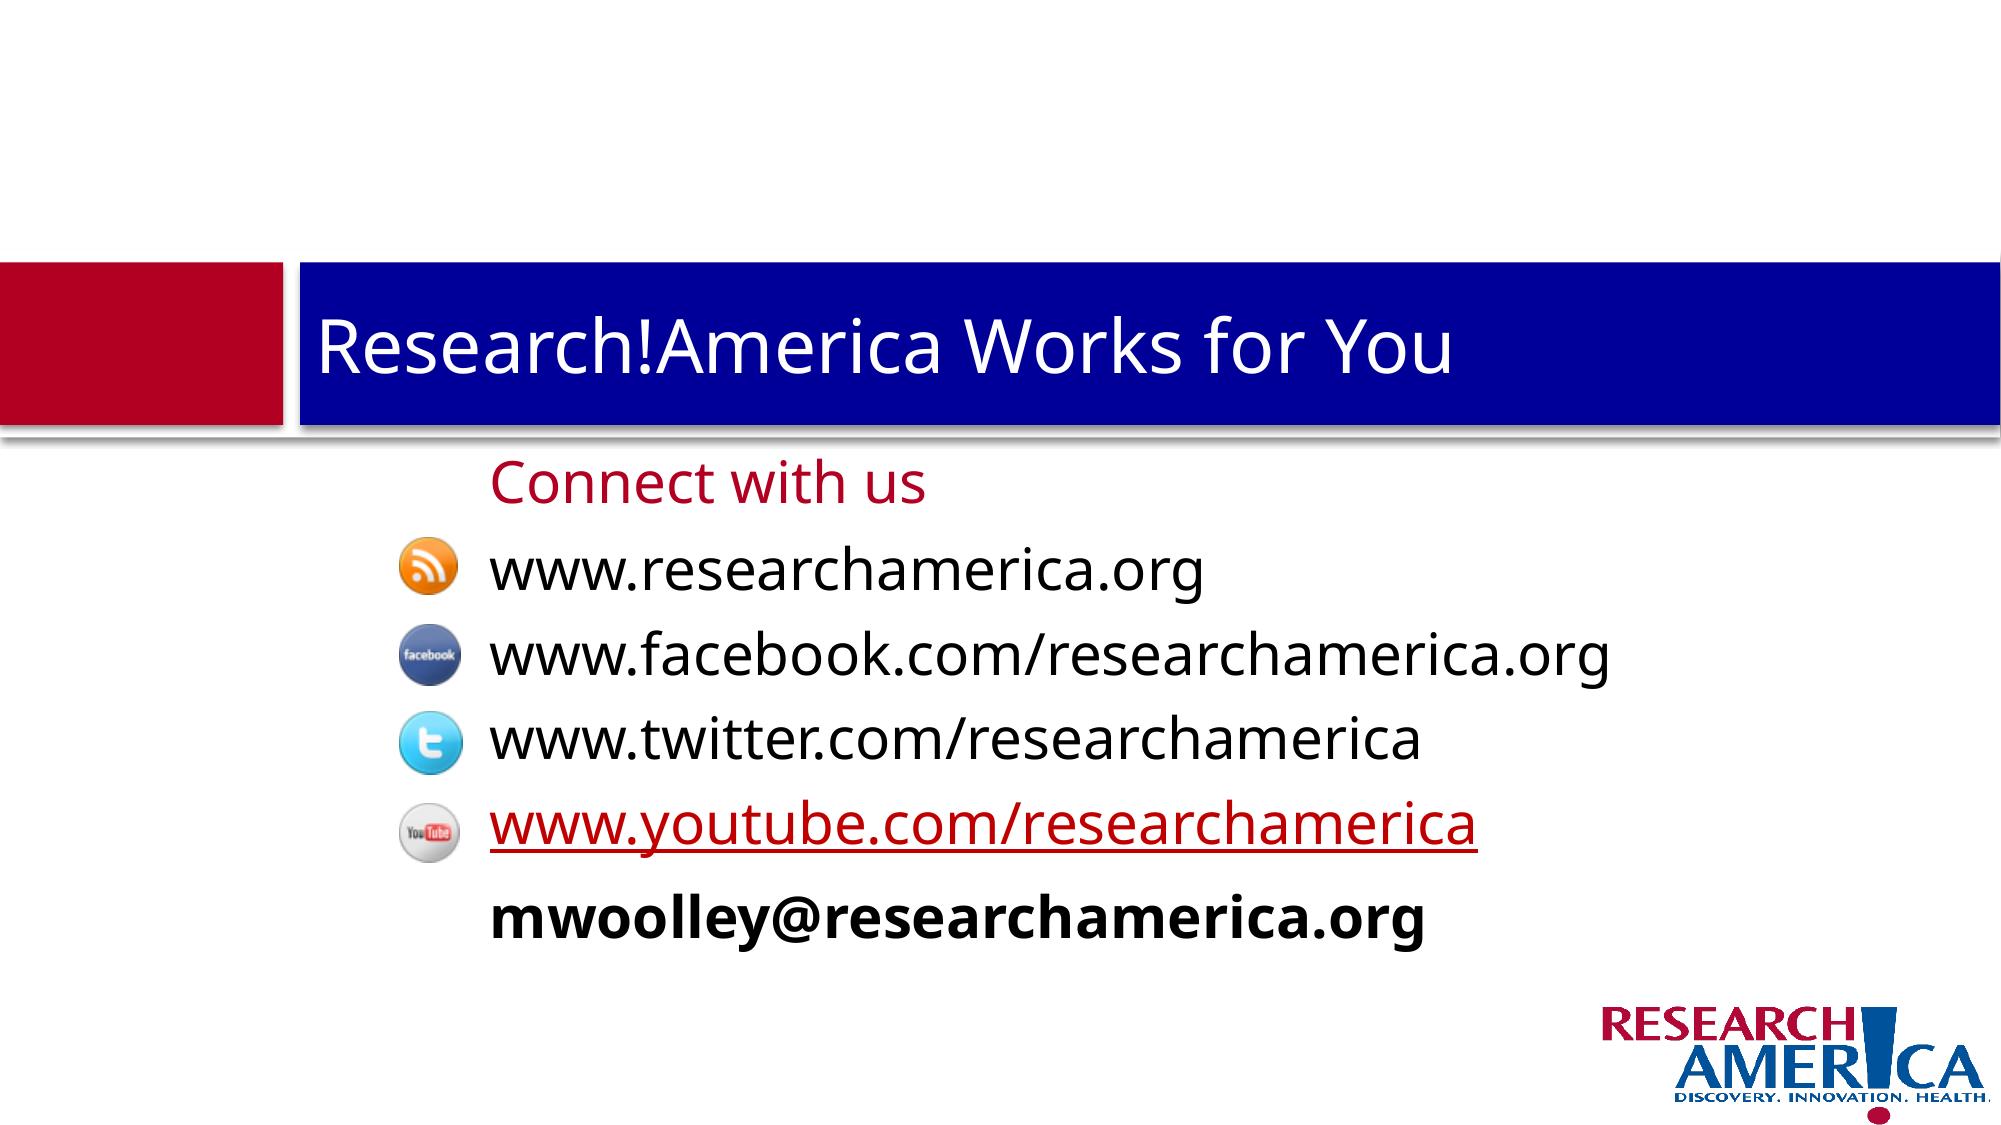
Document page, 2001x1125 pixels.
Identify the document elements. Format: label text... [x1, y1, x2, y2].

picture [399, 711, 464, 776]
text_box Connect with us [474, 437, 1550, 523]
title Research!America Works for You [299, 262, 1967, 426]
picture [1552, 987, 2001, 1125]
list www.researchamerica.org www.facebook.com/researchamerica.org www.twitter.com/researchamerica www.youtube.com/researchamerica mwoolley@researchamerica.org [474, 524, 1644, 951]
picture [399, 624, 462, 687]
picture [399, 537, 458, 596]
picture [399, 802, 460, 863]
